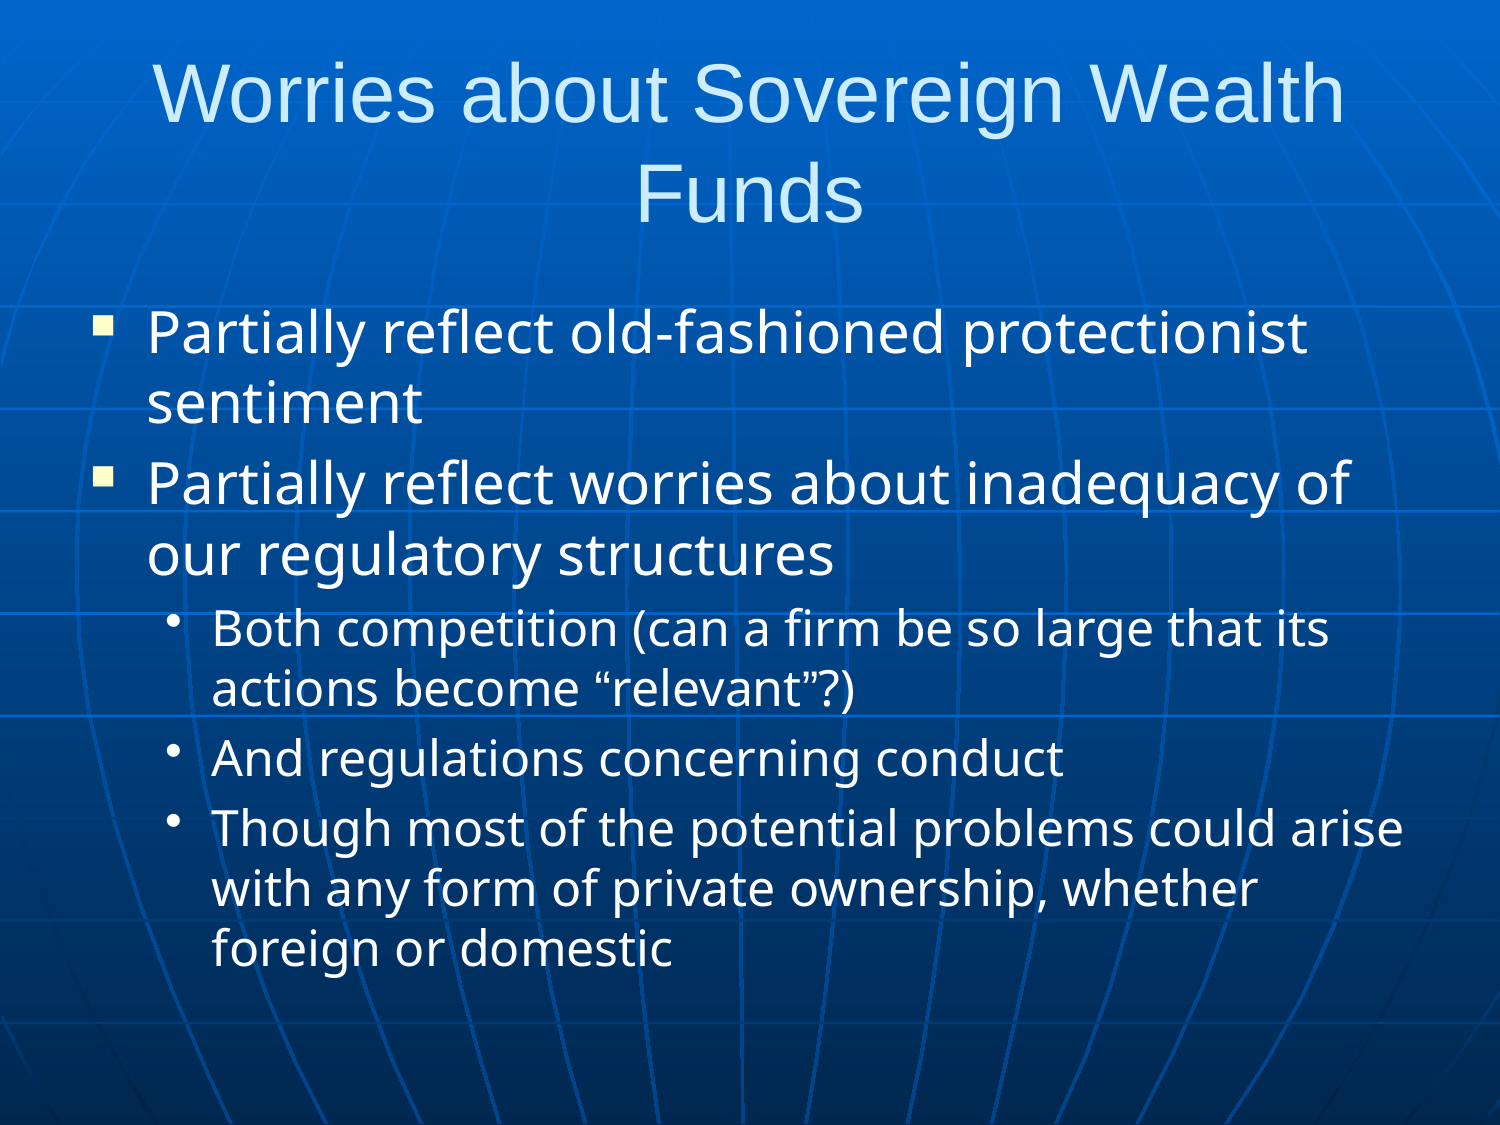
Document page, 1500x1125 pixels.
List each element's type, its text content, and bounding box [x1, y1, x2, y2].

list Partially reflect old-fashioned protectionist sentiment Partially reflect worries about inadequacy of our regulatory structures Both competition (can a firm be so large that its actions become “relevant”?) And regulations concerning conduct Though most of the potential problems could arise with any form of private ownership, whether foreign or domestic [74, 287, 1426, 1006]
title Worries about Sovereign Wealth Funds [74, 45, 1426, 233]
